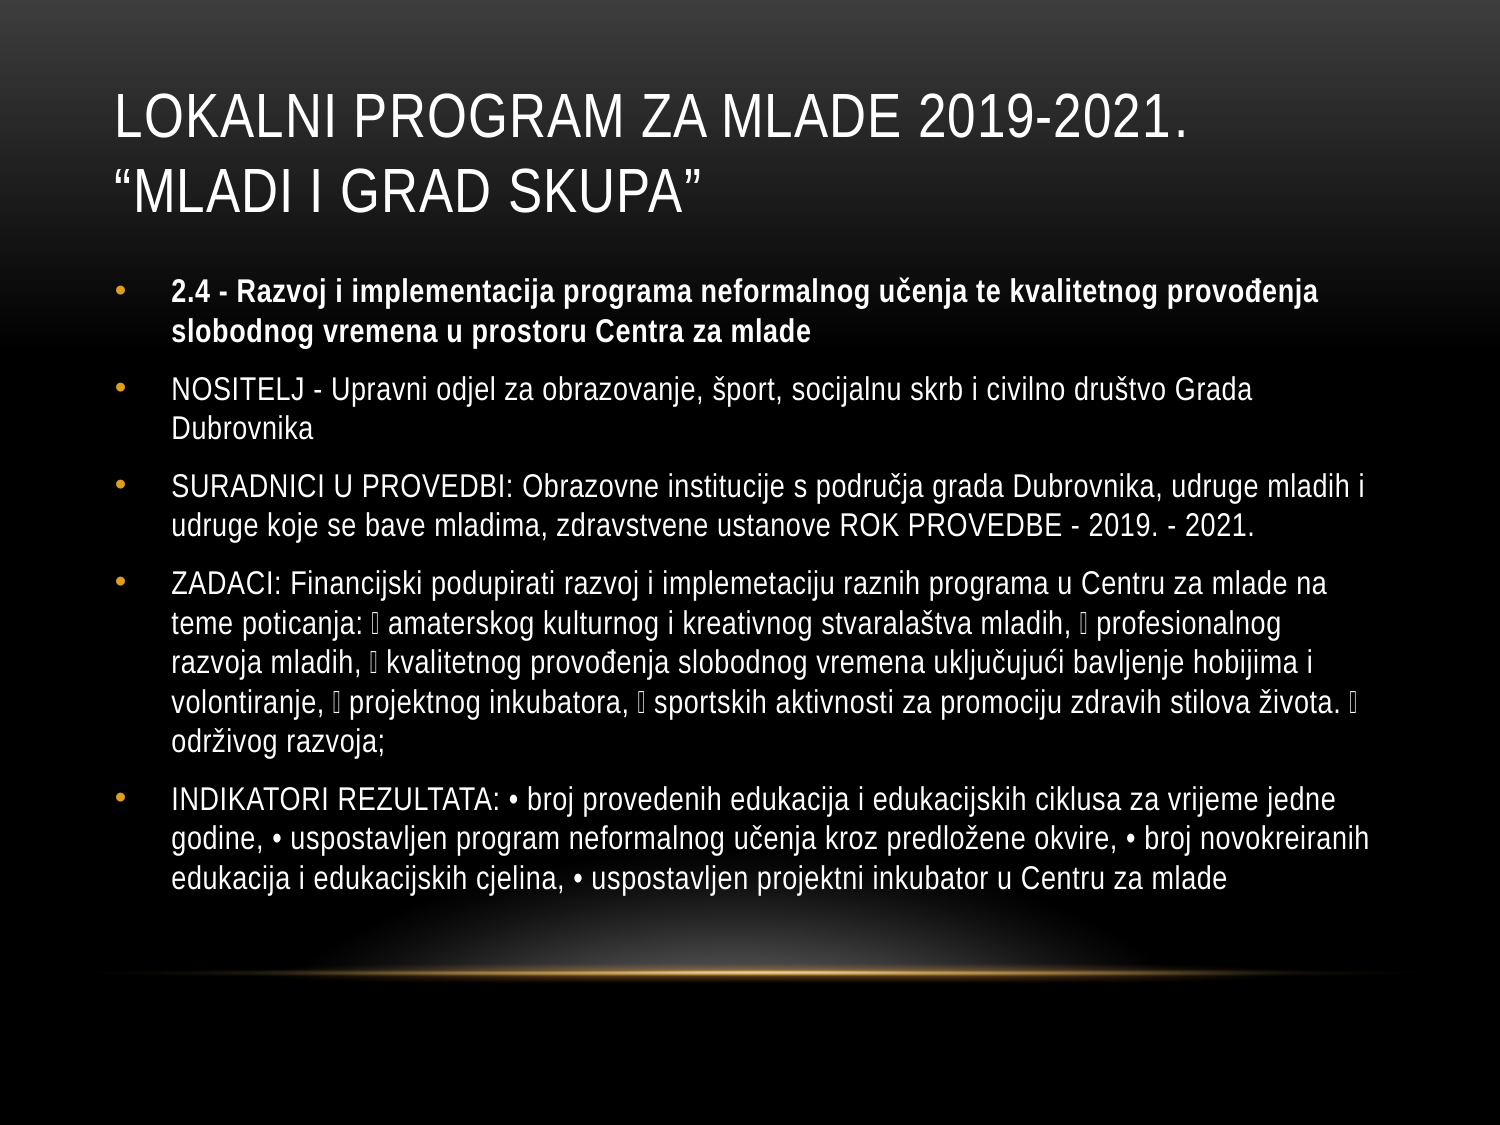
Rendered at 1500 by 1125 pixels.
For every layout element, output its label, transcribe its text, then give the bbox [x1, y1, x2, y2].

picture [0, 0, 1500, 1125]
title Lokalni program za mlade 2019-2021. “mladi I grad skupa” [99, 45, 1400, 233]
list 2.4 - Razvoj i implementacija programa neformalnog učenja te kvalitetnog provođenja slobodnog vremena u prostoru Centra za mlade NOSITELJ - Upravni odjel za obrazovanje, šport, socijalnu skrb i civilno društvo Grada Dubrovnika SURADNICI U PROVEDBI: Obrazovne institucije s područja grada Dubrovnika, udruge mladih i udruge koje se bave mladima, zdravstvene ustanove ROK PROVEDBE - 2019. - 2021. ZADACI: Financijski podupirati razvoj i implemetaciju raznih programa u Centru za mlade na teme poticanja:  amaterskog kulturnog i kreativnog stvaralaštva mladih,  profesionalnog razvoja mladih,  kvalitetnog provođenja slobodnog vremena uključujući bavljenje hobijima i volontiranje,  projektnog inkubatora,  sportskih aktivnosti za promociju zdravih stilova života.  održivog razvoja; INDIKATORI REZULTATA: • broj provedenih edukacija i edukacijskih ciklusa za vrijeme jedne godine, • uspostavljen program neformalnog učenja kroz predložene okvire, • broj novokreiranih edukacija i edukacijskih cjelina, • uspostavljen projektni inkubator u Centru za mlade [99, 262, 1400, 938]
